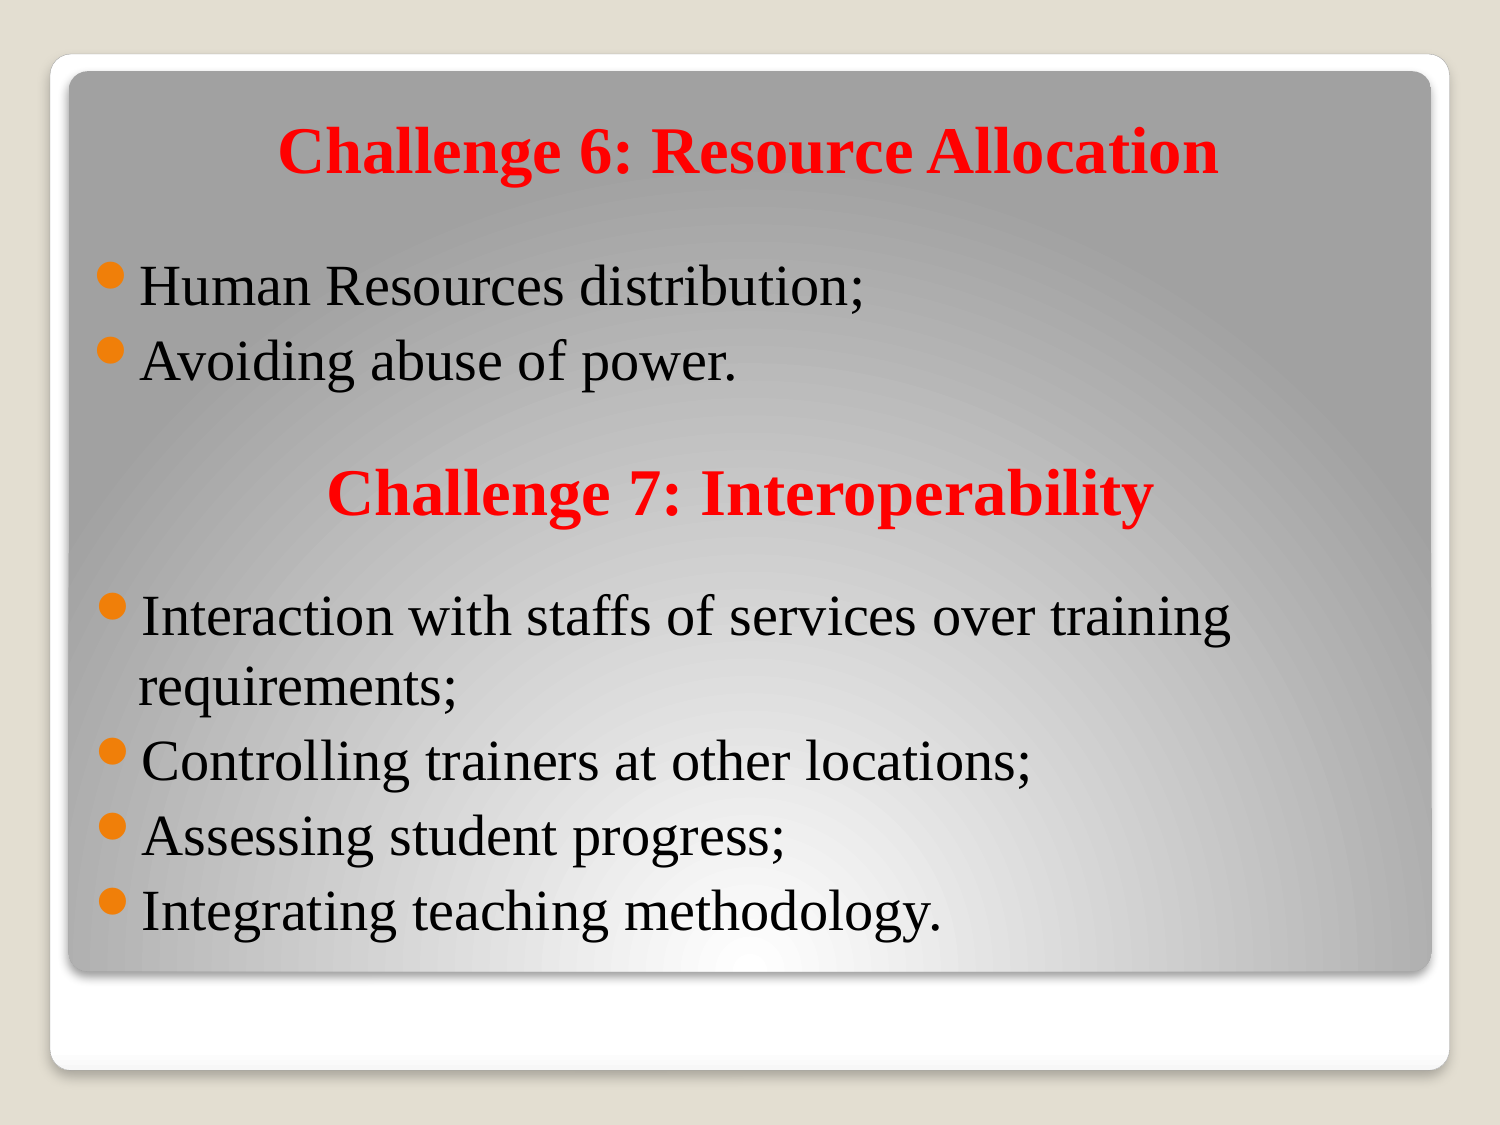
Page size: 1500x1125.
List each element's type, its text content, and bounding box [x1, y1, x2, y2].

list Human Resources distribution; Avoiding abuse of power. [63, 231, 1448, 445]
title Challenge 6: Resource Allocation [73, 66, 1424, 195]
text_box Interaction with staffs of services over training requirements; Controlling trainers at other locations; Assessing student progress; Integrating teaching methodology. [64, 562, 1450, 1046]
text_box Challenge 7: Interoperability [66, 407, 1417, 536]
